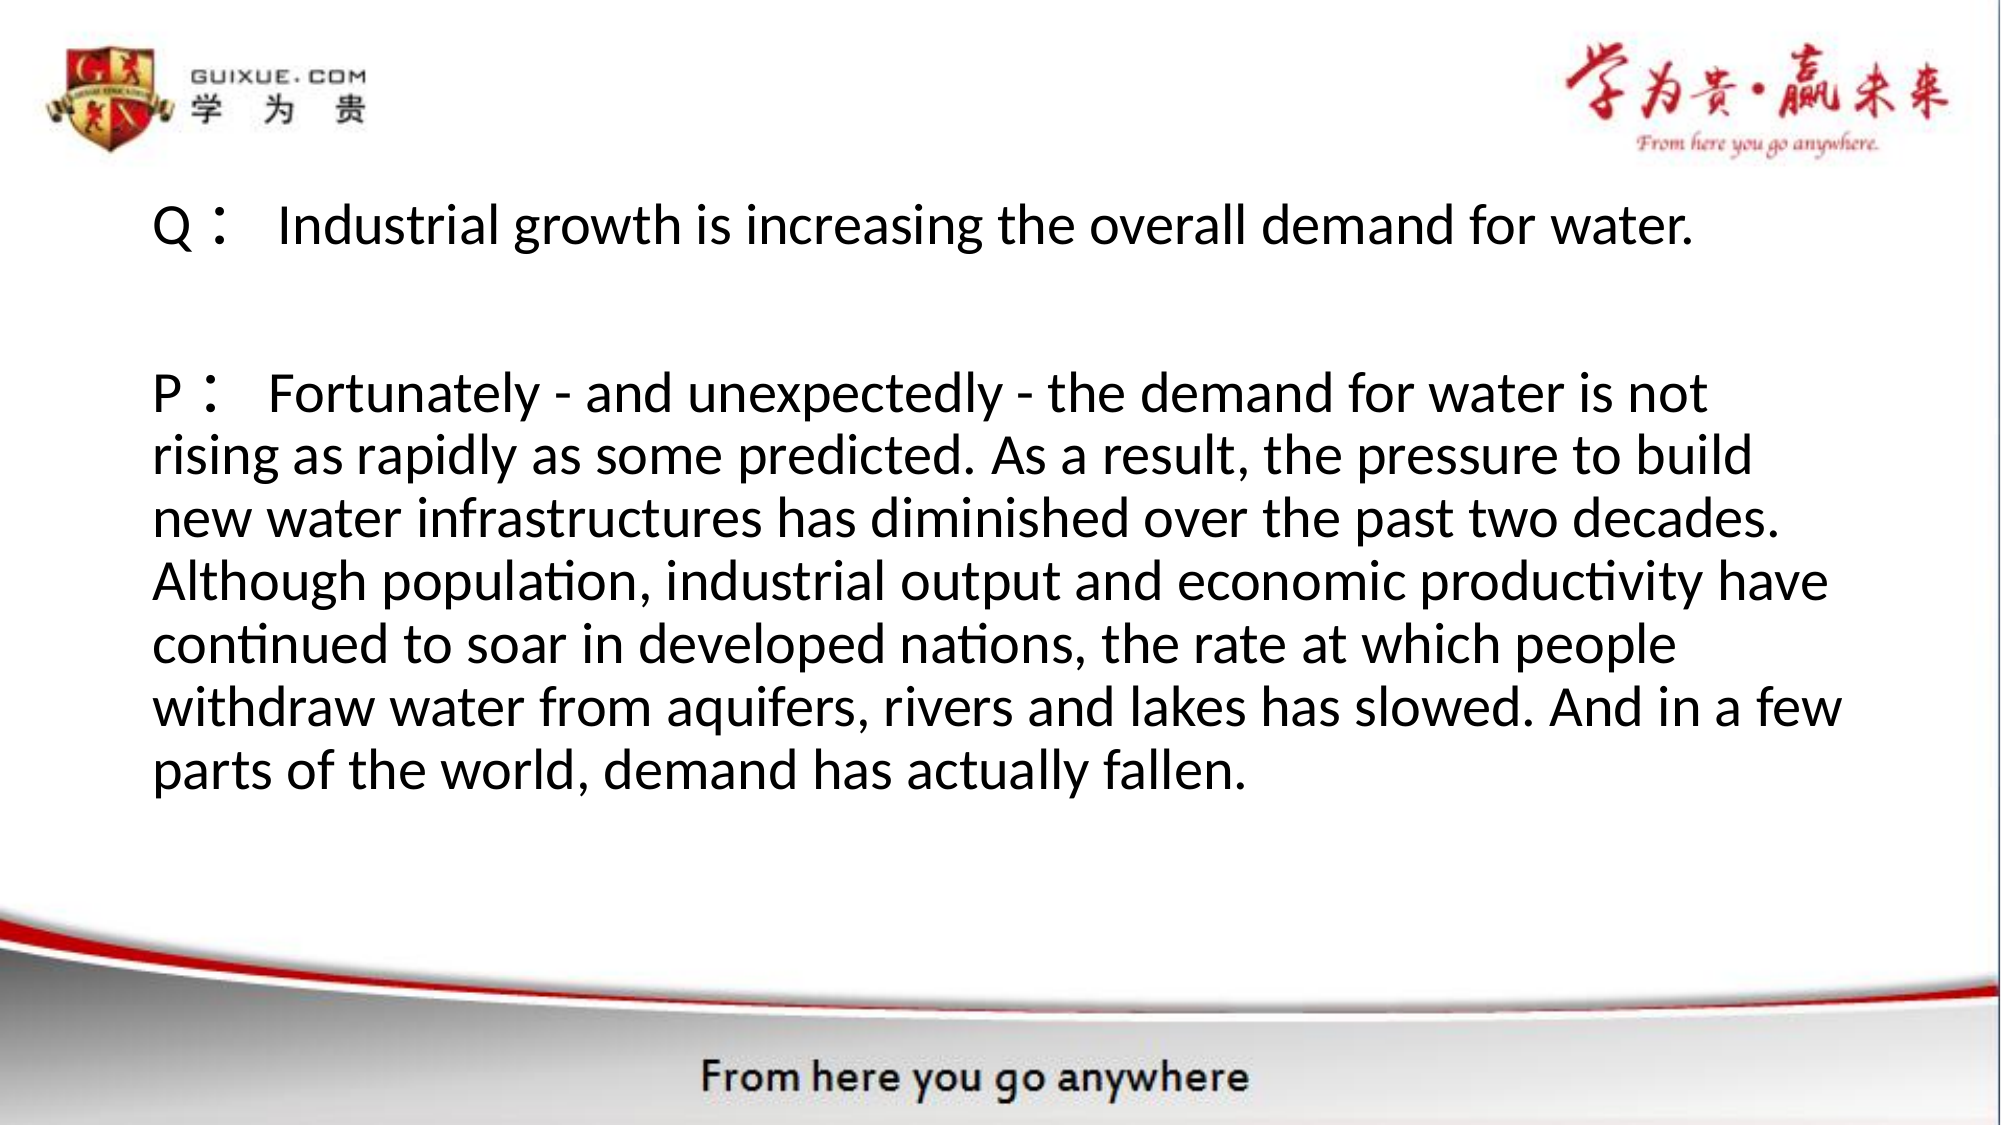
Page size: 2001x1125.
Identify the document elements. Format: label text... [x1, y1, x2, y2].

picture [0, 0, 2001, 1125]
list Q：Industrial growth is increasing the overall demand for water. P：Fortunately - and unexpectedly - the demand for water is not rising as rapidly as some predicted. As a result, the pressure to build new water infrastructures has diminished over the past two decades. Although population, industrial output and economic productivity have continued to soar in developed nations, the rate at which people withdraw water from aquifers, rivers and lakes has slowed. And in a few parts of the world, demand has actually fallen. [137, 186, 1863, 1014]
